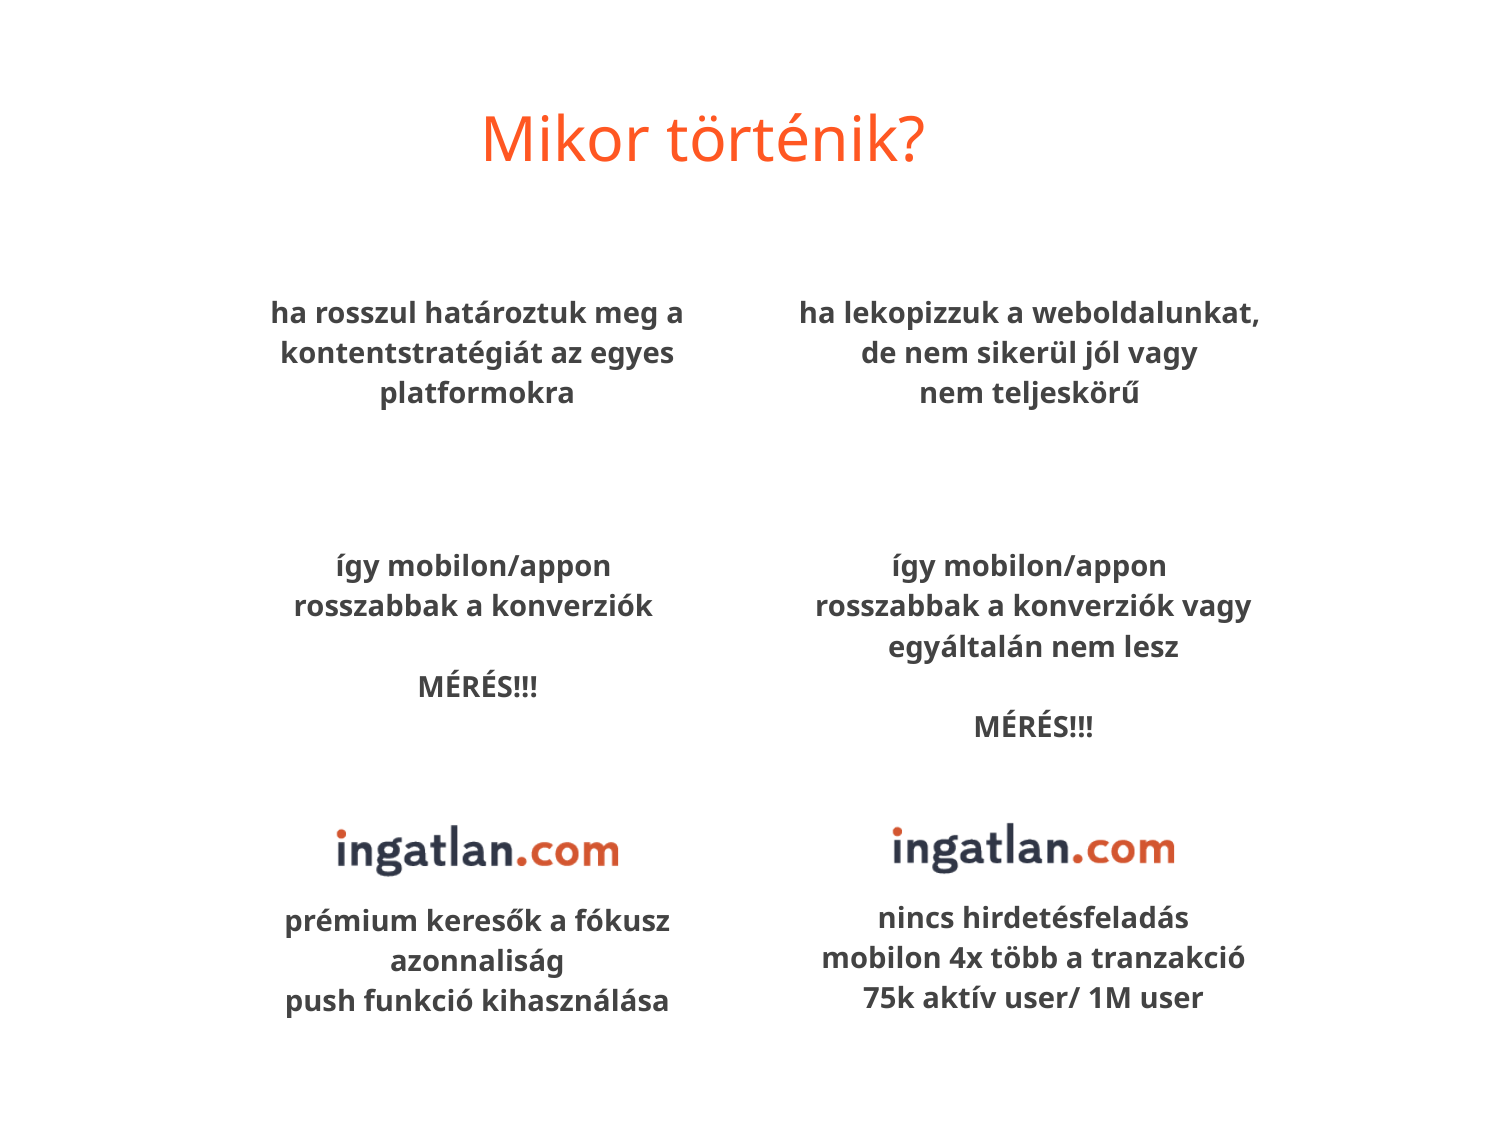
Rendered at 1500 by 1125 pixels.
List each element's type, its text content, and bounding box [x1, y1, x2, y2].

title Mikor történik? [465, 84, 1500, 210]
text_box így mobilon/appon rosszabbak a konverziók MÉRÉS!!! [231, 527, 724, 686]
text_box nincs hirdetésfeladás mobilon 4x több a tranzakció 75k aktív user/ 1M user [787, 879, 1280, 1038]
text_box ha lekopizzuk a weboldalunkat, de nem sikerül jól vagy nem teljeskörű [775, 274, 1292, 481]
text_box ha rosszul határoztuk meg a kontentstratégiát az egyes platformokra [218, 274, 736, 481]
text_box prémium keresők a fókusz azonnaliság push funkció kihasználása [231, 881, 724, 1040]
text_box így mobilon/appon rosszabbak a konverziók vagy egyáltalán nem lesz MÉRÉS!!! [787, 527, 1280, 686]
picture [865, 799, 1202, 897]
picture [309, 802, 646, 899]
